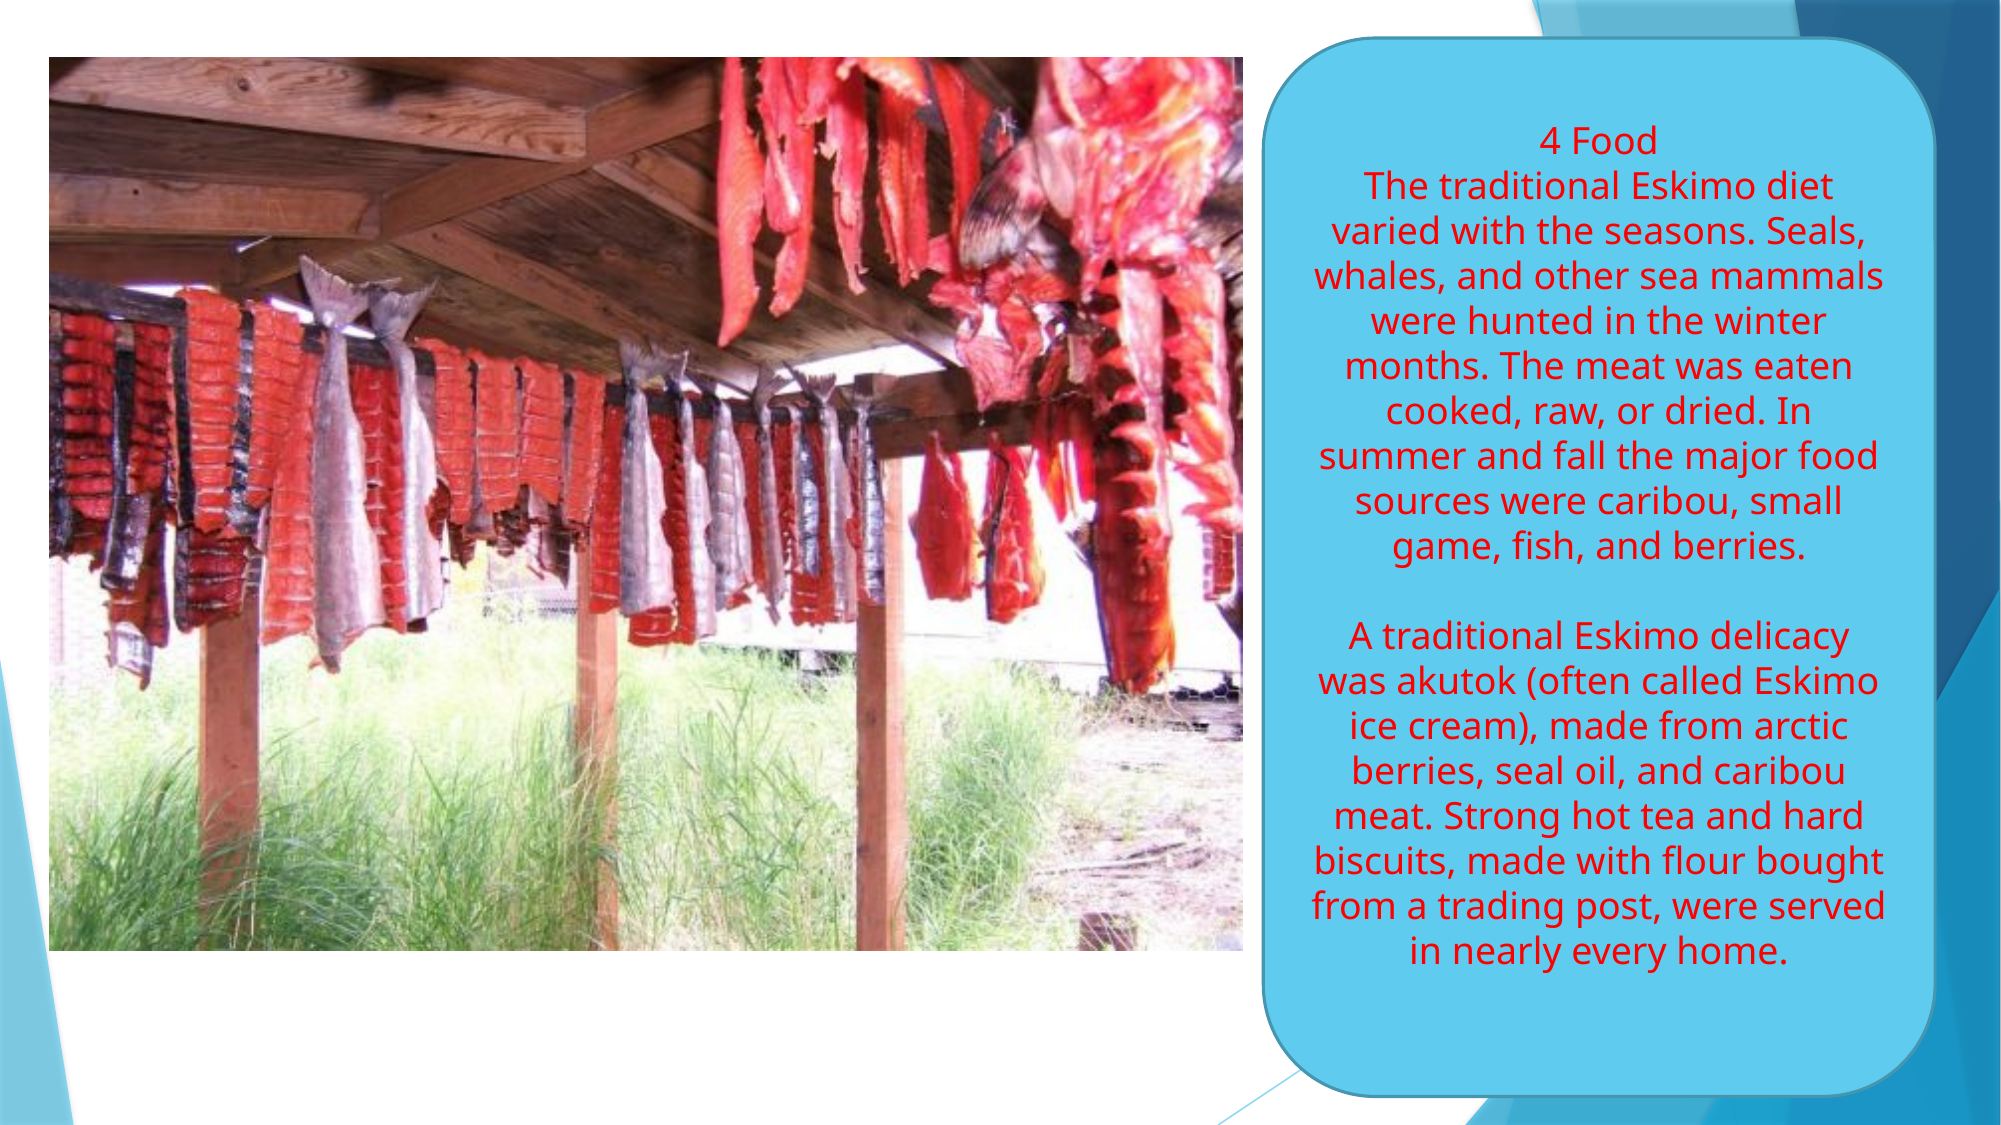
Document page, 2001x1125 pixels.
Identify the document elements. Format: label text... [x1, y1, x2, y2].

text_box 4 Food The traditional Eskimo diet varied with the seasons. Seals, whales, and other sea mammals were hunted in the winter months. The meat was eaten cooked, raw, or dried. In summer and fall the major food sources were caribou, small game, fish, and berries. A traditional Eskimo delicacy was akutok (often called Eskimo ice cream), made from arctic berries, seal oil, and caribou meat. Strong hot tea and hard biscuits, made with flour bought from a trading post, were served in nearly every home. [1261, 36, 1937, 1099]
picture [48, 56, 1244, 952]
